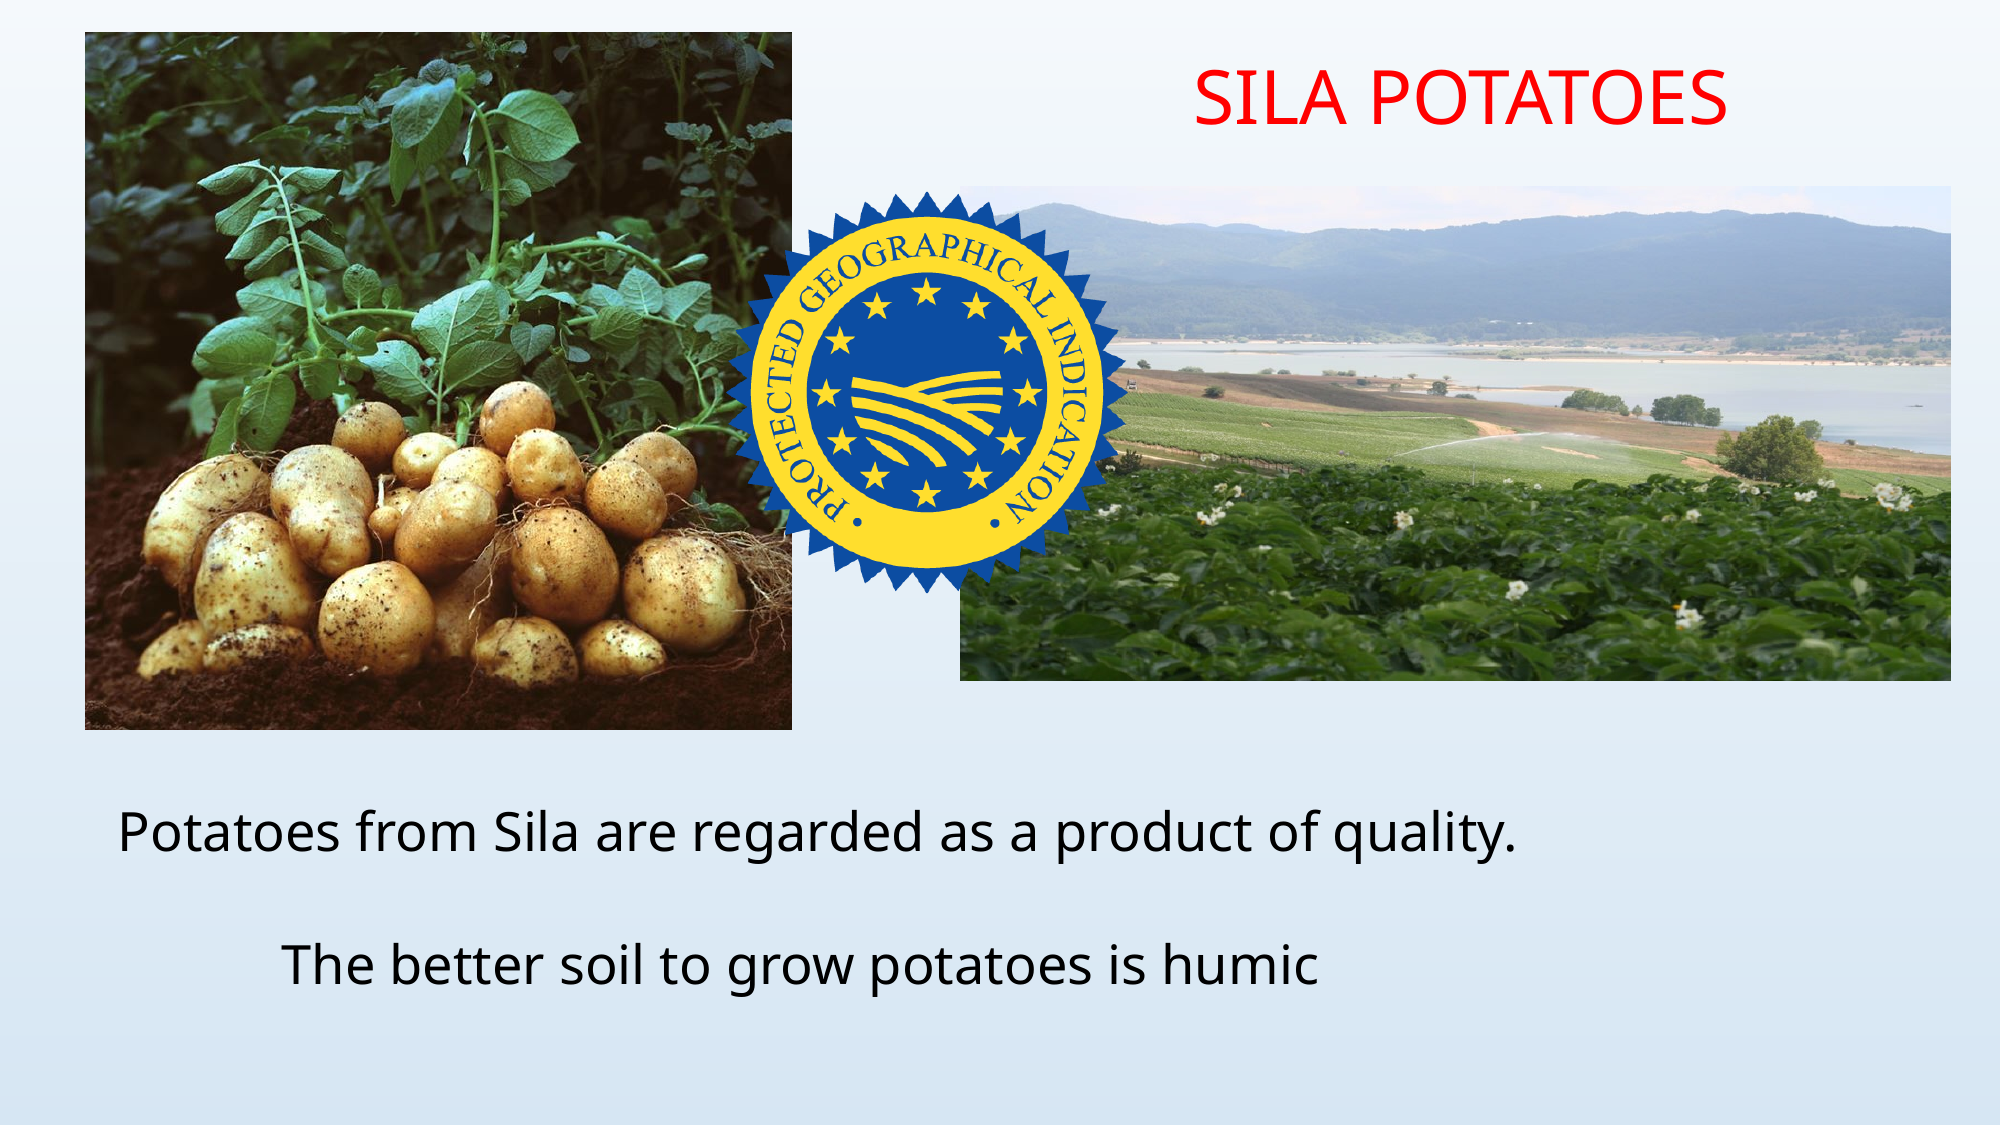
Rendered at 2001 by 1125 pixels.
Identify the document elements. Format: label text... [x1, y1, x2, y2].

text_box Potatoes from Sila are regarded as a product of quality. [103, 790, 1553, 870]
picture [84, 32, 1952, 731]
text_box SILA POTATOES [960, 41, 1964, 147]
text_box The better soil to grow potatoes is humic [266, 923, 1498, 1004]
